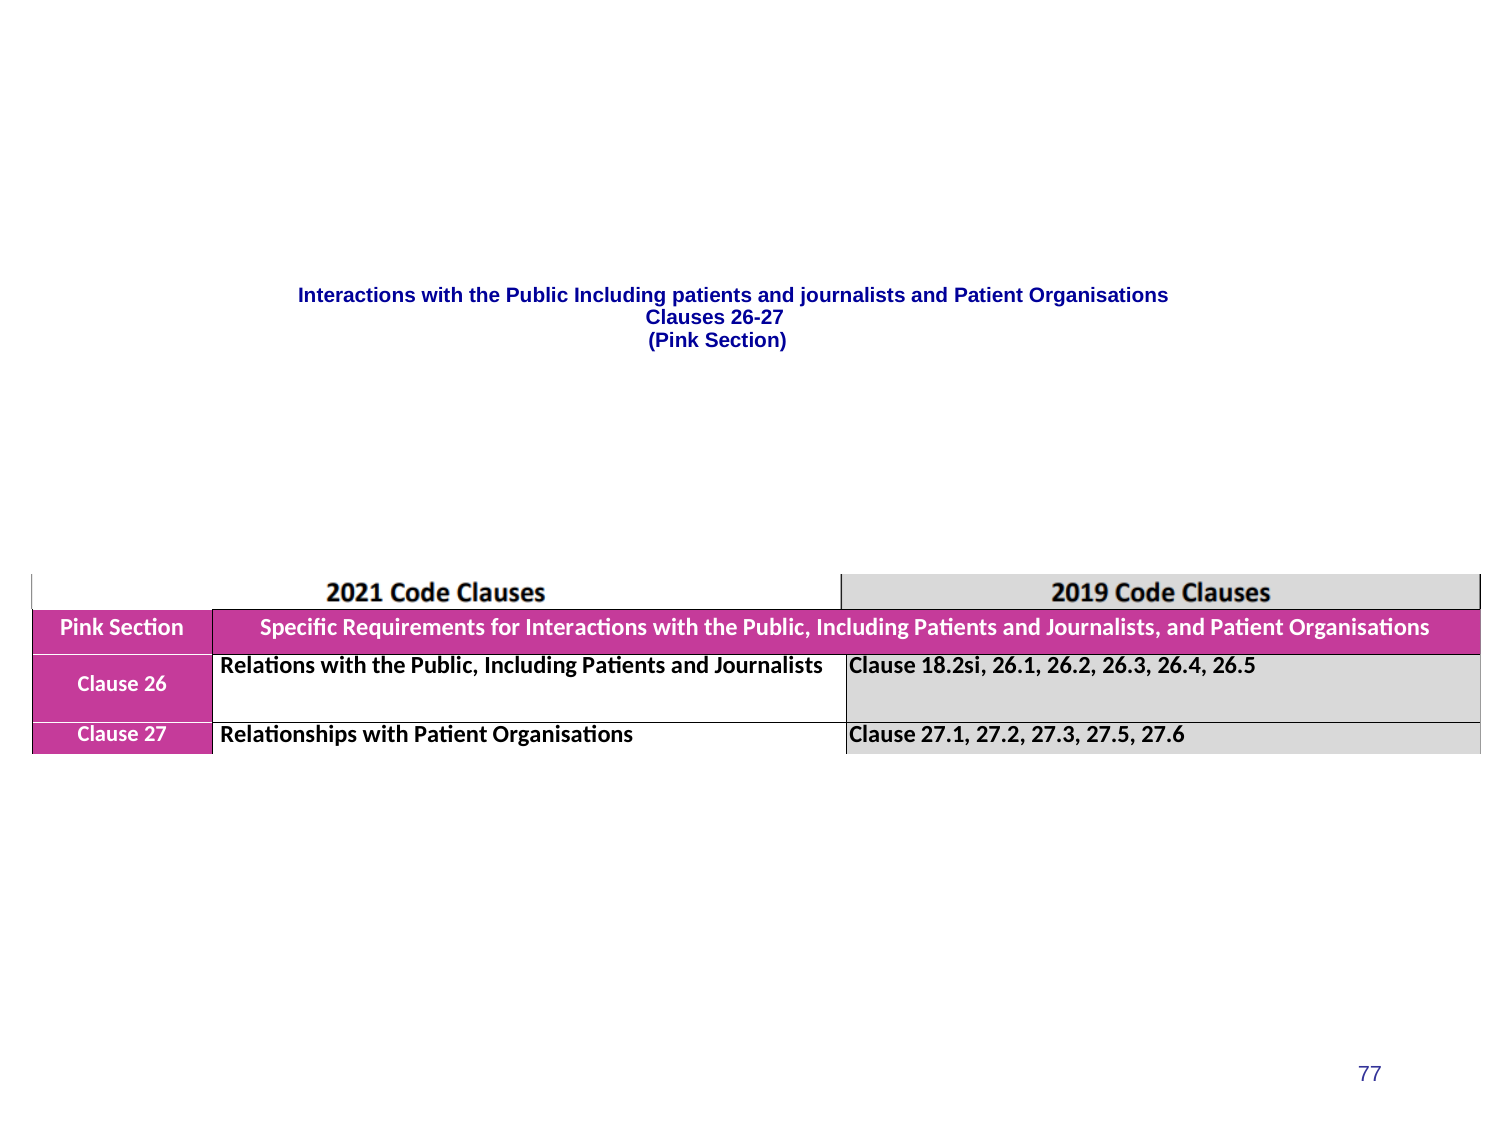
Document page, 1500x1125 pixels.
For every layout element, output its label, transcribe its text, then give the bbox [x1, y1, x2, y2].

slide_number 77 [1059, 1042, 1397, 1103]
title Interactions with the Public Including patients and journalists and Patient Organisations Clauses 26-27 (Pink Section) [19, 272, 1417, 414]
picture [31, 574, 1481, 755]
